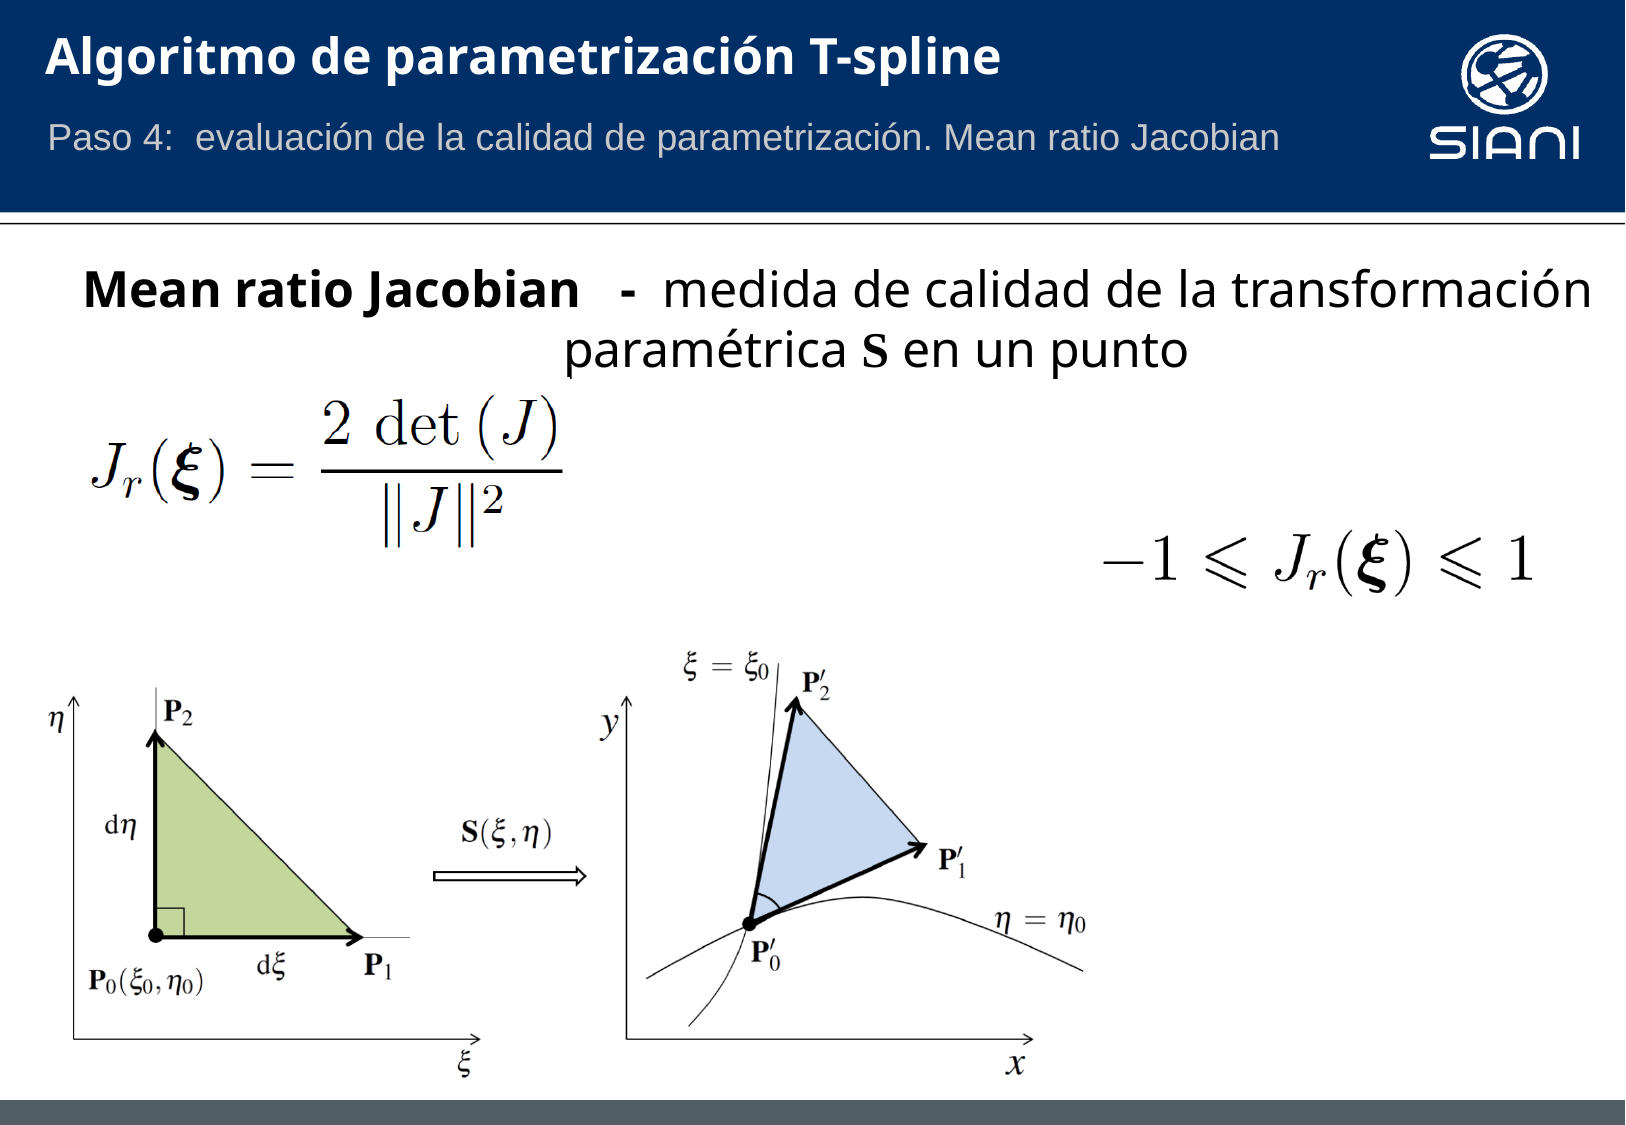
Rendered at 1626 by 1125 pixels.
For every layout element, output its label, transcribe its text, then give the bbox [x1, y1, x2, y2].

picture [1401, 22, 1606, 171]
picture [38, 648, 1104, 1081]
text_box Mean ratio Jacobian - medida de calidad de la transformación paramétrica S en un punto [67, 249, 1625, 385]
text_box Paso 4: evaluación de la calidad de parametrización. Mean ratio Jacobian [32, 118, 1354, 165]
picture [78, 377, 571, 556]
text_box Algoritmo de parametrización T-spline [30, 16, 1234, 112]
picture [1087, 514, 1552, 604]
